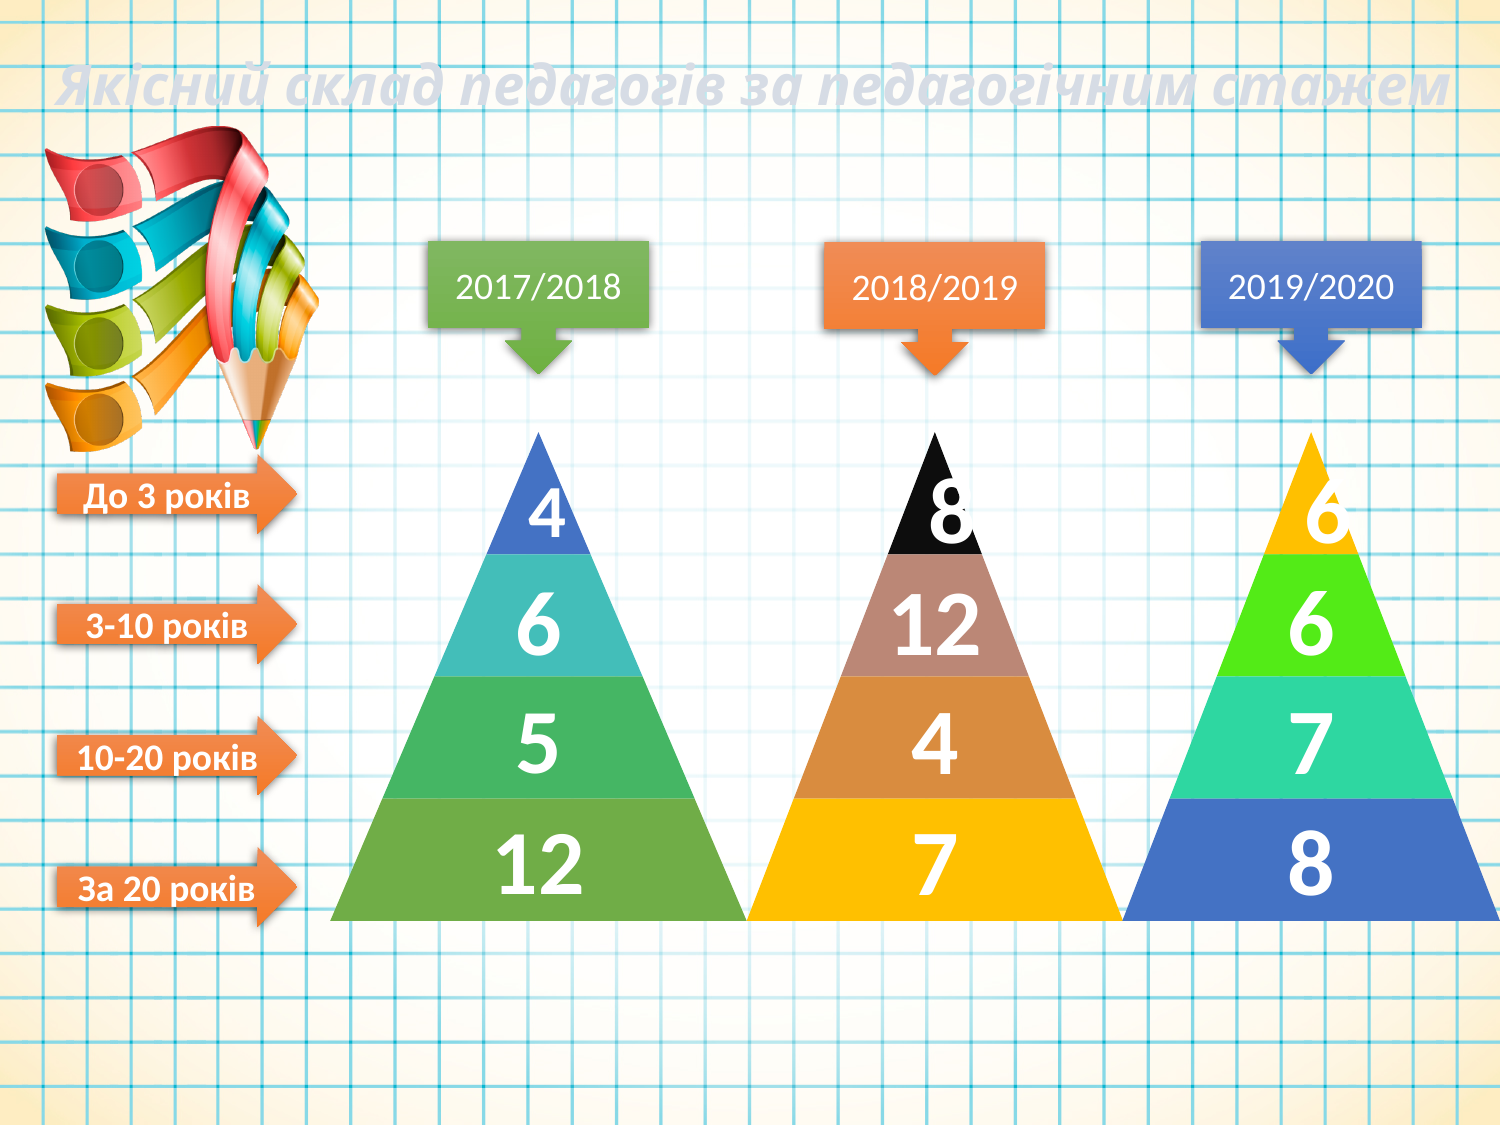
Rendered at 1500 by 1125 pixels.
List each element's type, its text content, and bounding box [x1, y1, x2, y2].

text_box 2018/2019 [824, 242, 1046, 376]
text_box 3-10 років [56, 584, 298, 664]
picture [0, 0, 1500, 1125]
text_box За 20 років [56, 847, 298, 927]
title Якісний склад педагогів за педагогічним стажем [41, 20, 1469, 154]
text_box 2017/2018 [427, 240, 650, 375]
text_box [1122, 432, 1500, 921]
text_box 10-20 років [56, 715, 298, 796]
text_box До 3 років [56, 455, 298, 534]
text_box 2019/2020 [1200, 240, 1422, 375]
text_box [330, 432, 746, 921]
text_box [746, 432, 1122, 921]
